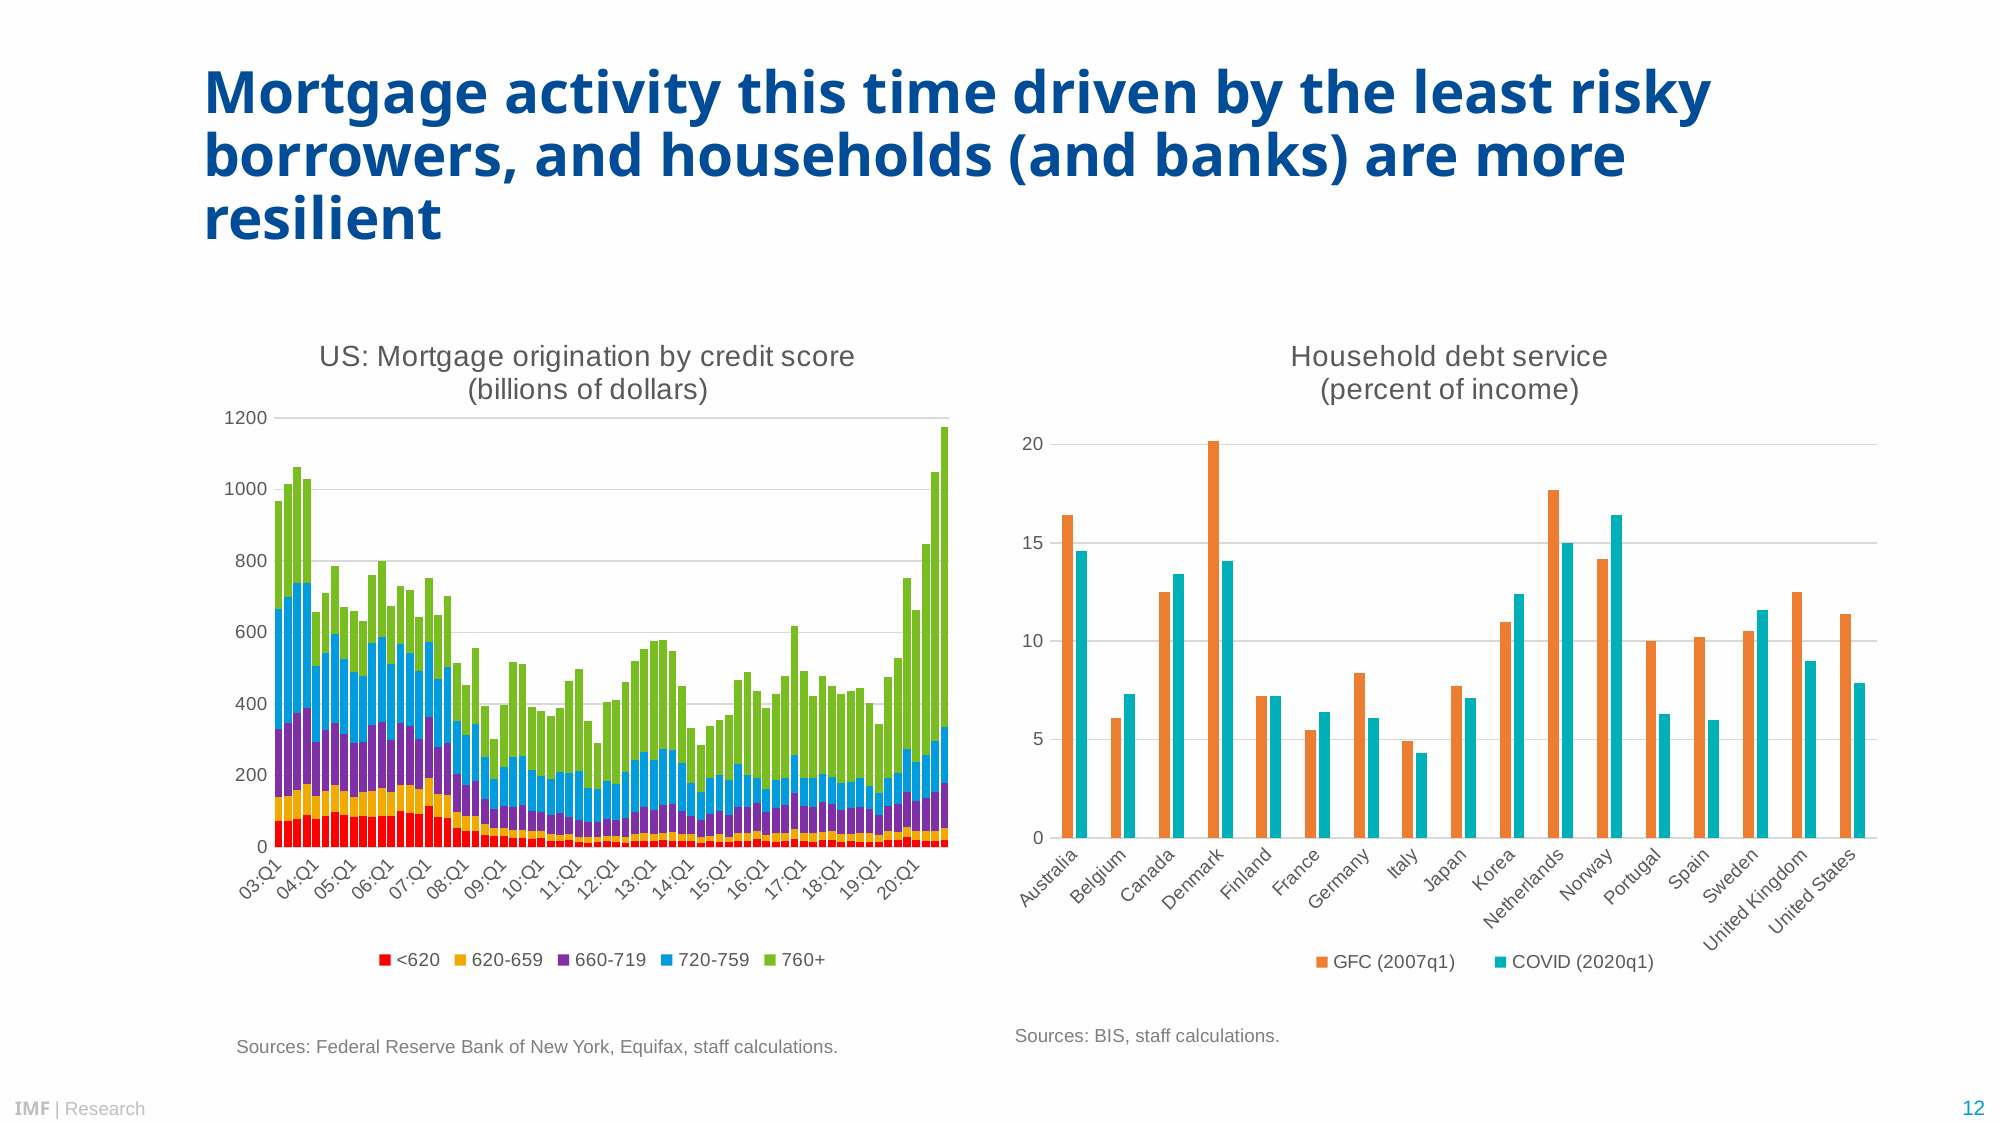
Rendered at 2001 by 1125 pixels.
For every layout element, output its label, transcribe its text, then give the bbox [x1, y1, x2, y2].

chart [999, 309, 1901, 997]
title Mortgage activity this time driven by the least risky borrowers, and households (and banks) are more resilient [203, 92, 1797, 253]
chart [202, 309, 974, 997]
text_box Sources: Federal Reserve Bank of New York, Equifax, staff calculations. [221, 1027, 971, 1065]
text_box Sources: BIS, staff calculations. [999, 1015, 1750, 1054]
